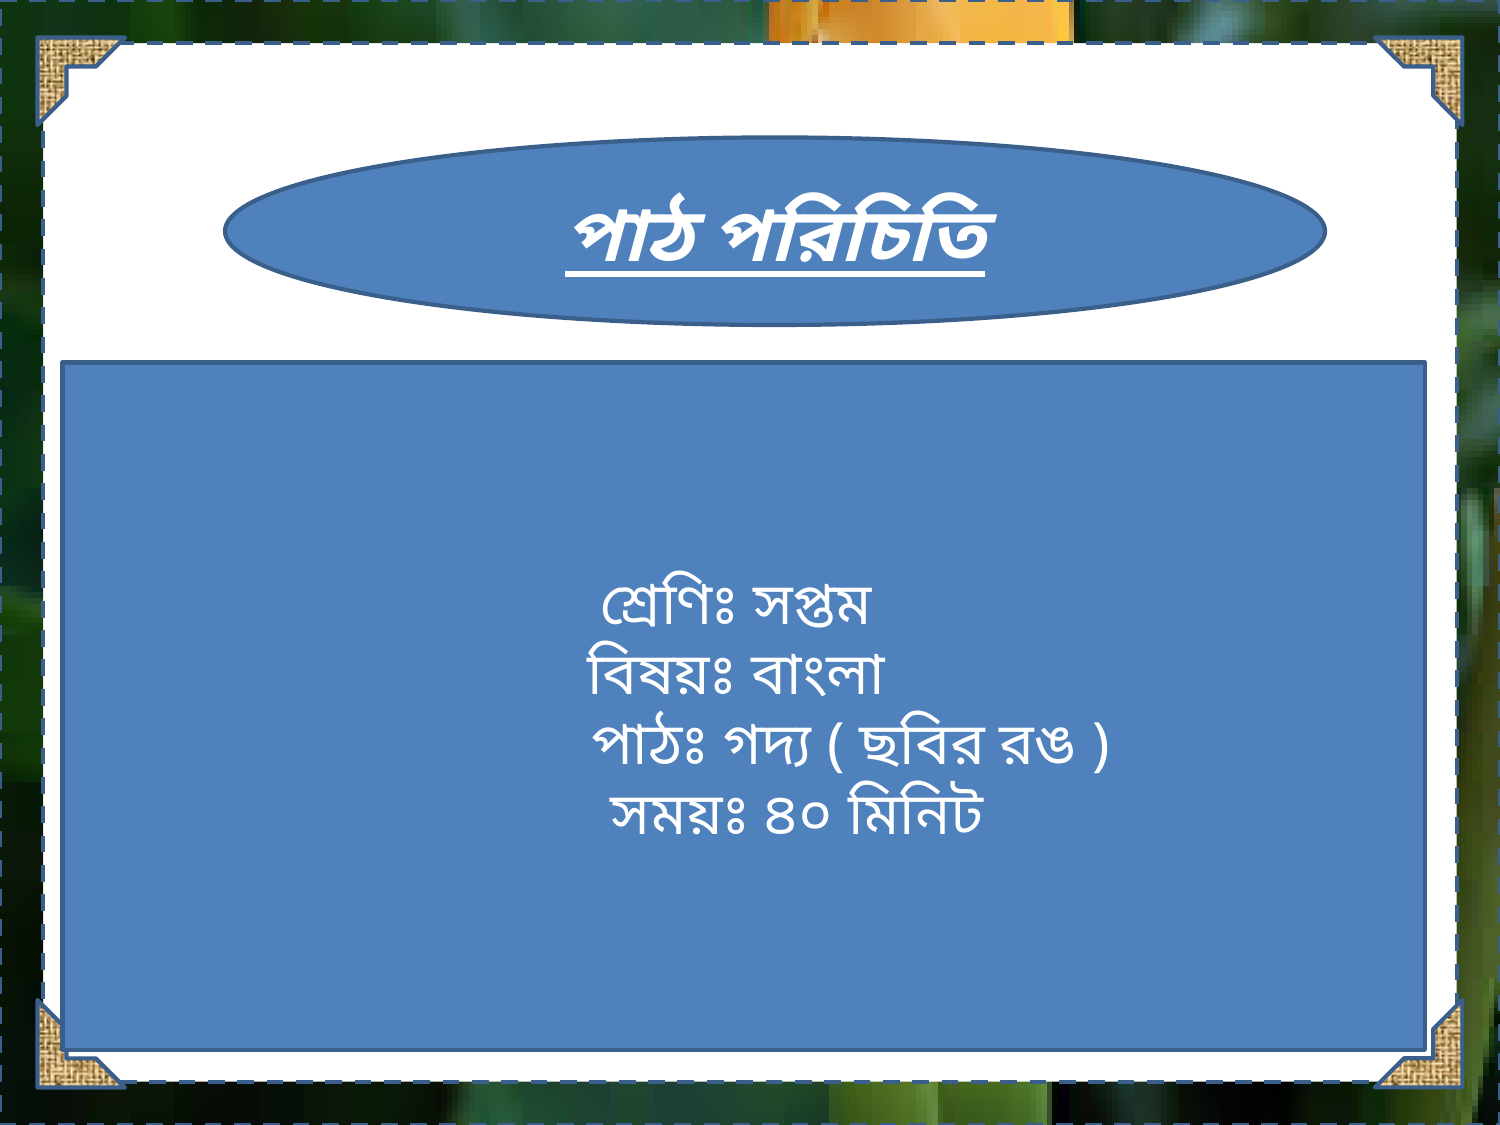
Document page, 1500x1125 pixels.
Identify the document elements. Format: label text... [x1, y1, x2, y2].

text_box শ্রেণিঃ সপ্তম বিষয়ঃ বাংলা পাঠঃ গদ্য ( ছবির রঙ ) সময়ঃ ৪০ মিনিট [60, 360, 1427, 1052]
text_box পাঠ পরিচিতি [222, 135, 1328, 328]
picture [0, 0, 1500, 1125]
